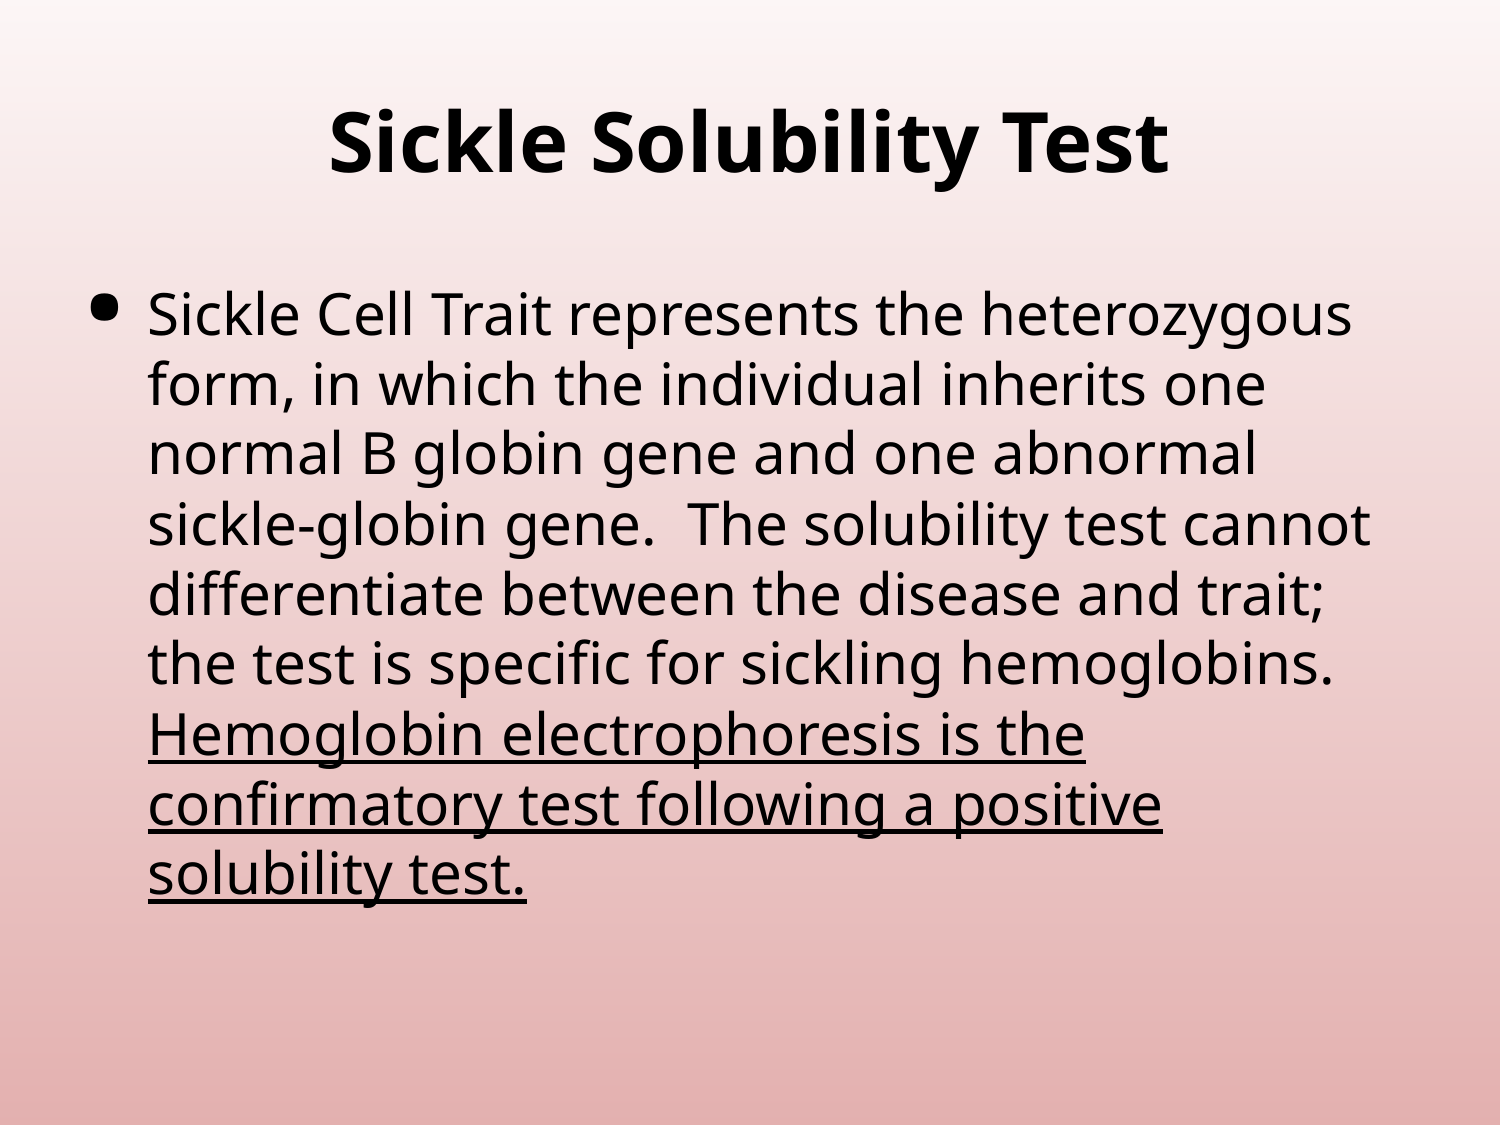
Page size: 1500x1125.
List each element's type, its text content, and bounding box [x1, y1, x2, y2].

list Sickle Cell Trait represents the heterozygous form, in which the individual inherits one normal B globin gene and one abnormal sickle-globin gene. The solubility test cannot differentiate between the disease and trait; the test is specific for sickling hemoglobins. Hemoglobin electrophoresis is the confirmatory test following a positive solubility test. [76, 269, 1427, 1000]
title Sickle Solubility Test [75, 45, 1425, 233]
